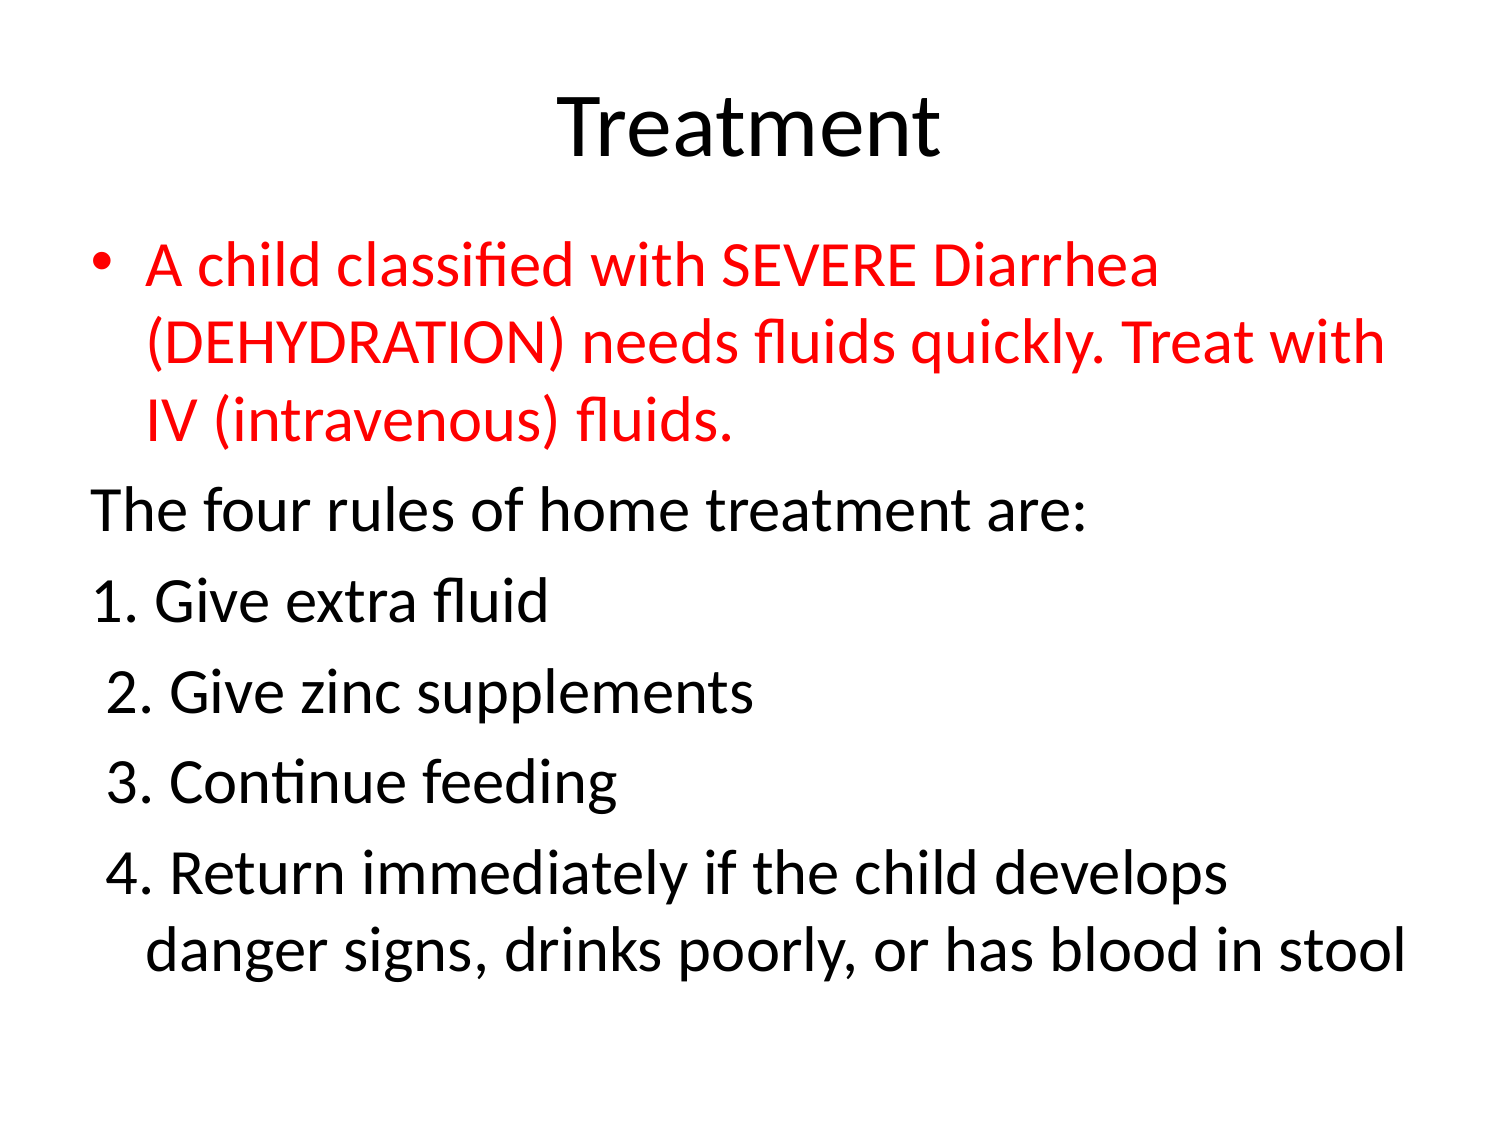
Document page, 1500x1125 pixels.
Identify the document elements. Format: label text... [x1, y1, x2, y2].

title Treatment [75, 26, 1425, 213]
list A child classified with SEVERE Diarrhea (DEHYDRATION) needs fluids quickly. Treat with IV (intravenous) fluids. The four rules of home treatment are: 1. Give extra fluid 2. Give zinc supplements 3. Continue feeding 4. Return immediately if the child develops danger signs, drinks poorly, or has blood in stool [75, 213, 1426, 1059]
